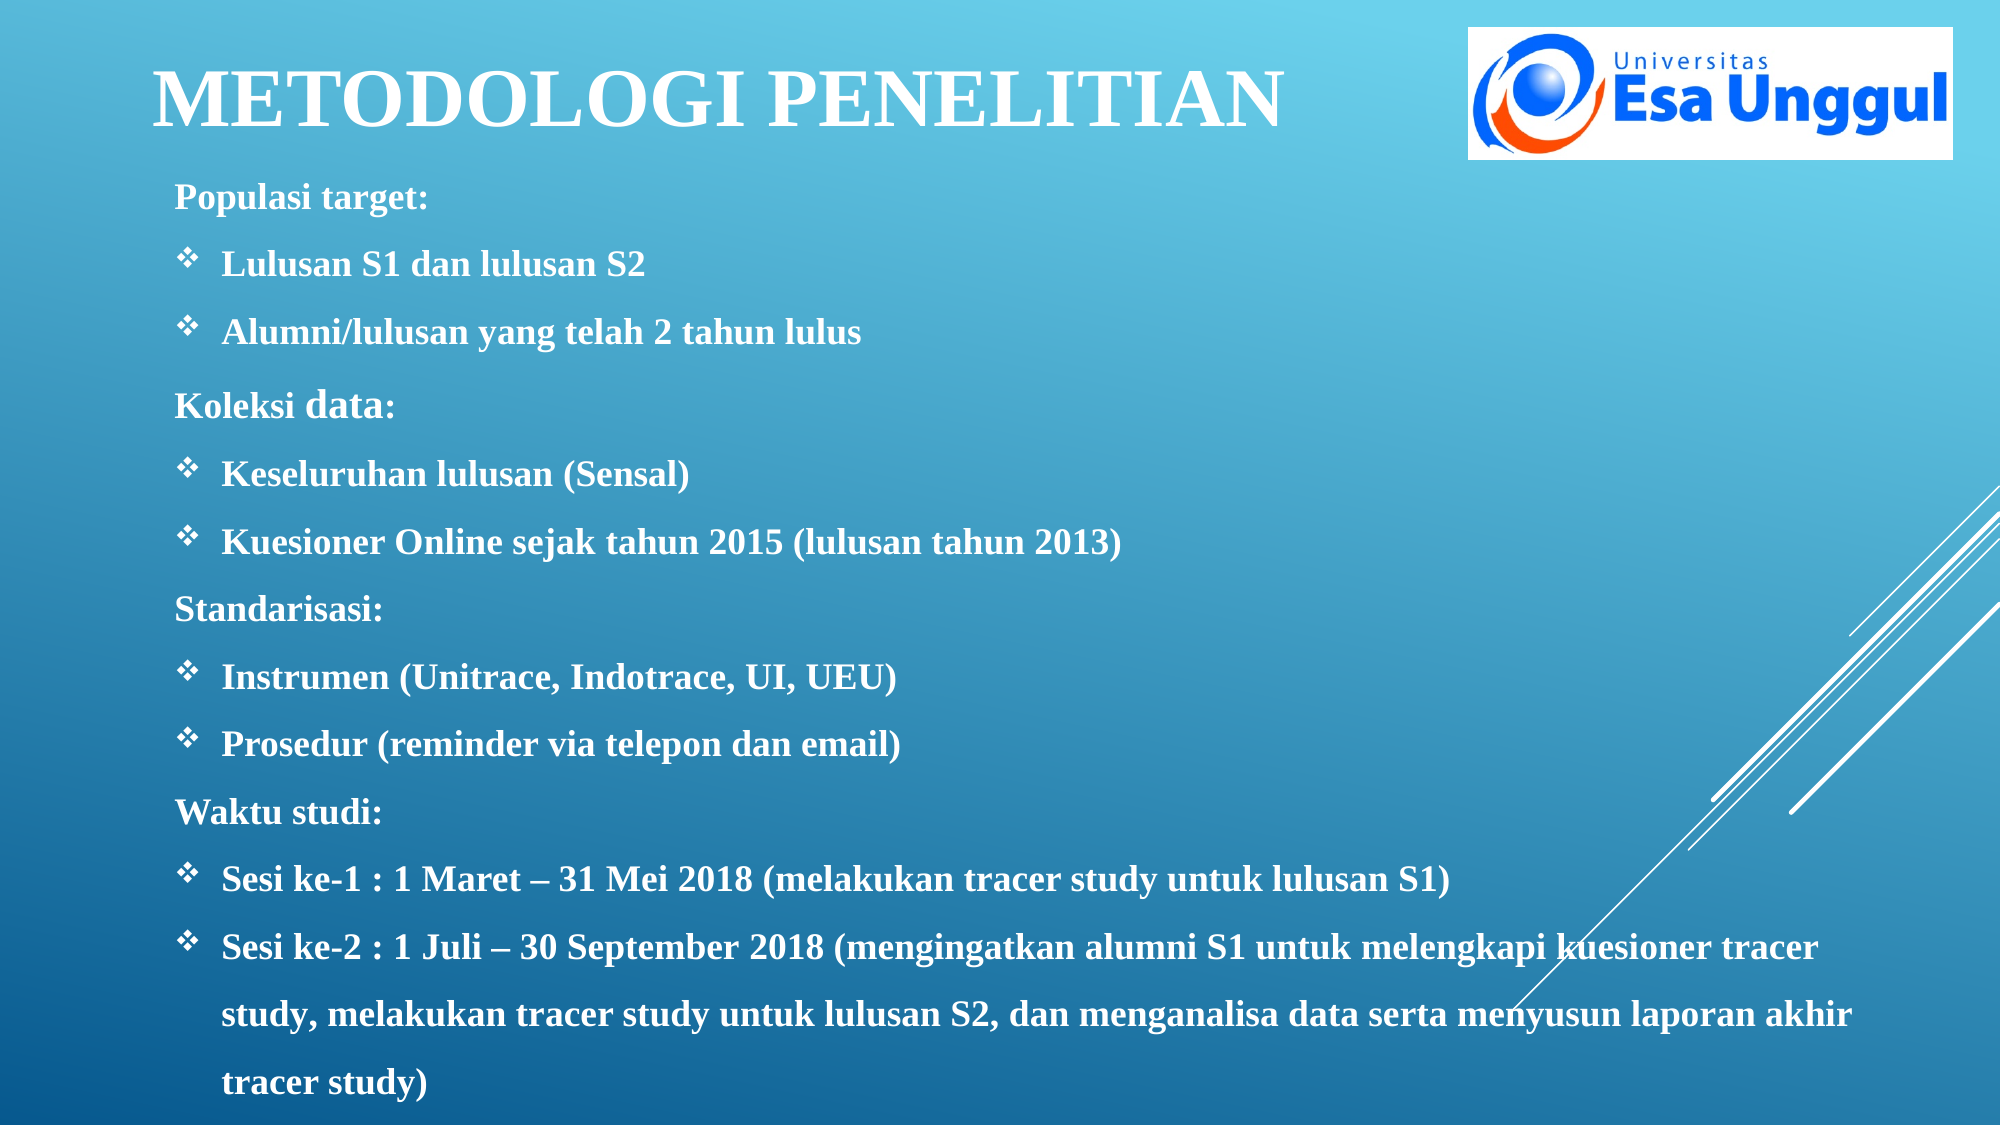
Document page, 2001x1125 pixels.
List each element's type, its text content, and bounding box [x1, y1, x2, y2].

title METODOLOGI PENELITIAN [137, 27, 1468, 160]
list Populasi target: Lulusan S1 dan lulusan S2 Alumni/lulusan yang telah 2 tahun lulus Koleksi data: Keseluruhan lulusan (Sensal) Kuesioner Online sejak tahun 2015 (lulusan tahun 2013) Standarisasi: Instrumen (Unitrace, Indotrace, UI, UEU) Prosedur (reminder via telepon dan email) Waktu studi: Sesi ke-1 : 1 Maret – 31 Mei 2018 (melakukan tracer study untuk lulusan S1) Sesi ke-2 : 1 Juli – 30 September 2018 (mengingatkan alumni S1 untuk melengkapi kuesioner tracer study, melakukan tracer study untuk lulusan S2, dan menganalisa data serta menyusun laporan akhir tracer study) [159, 159, 1936, 1105]
picture [1468, 27, 1953, 160]
